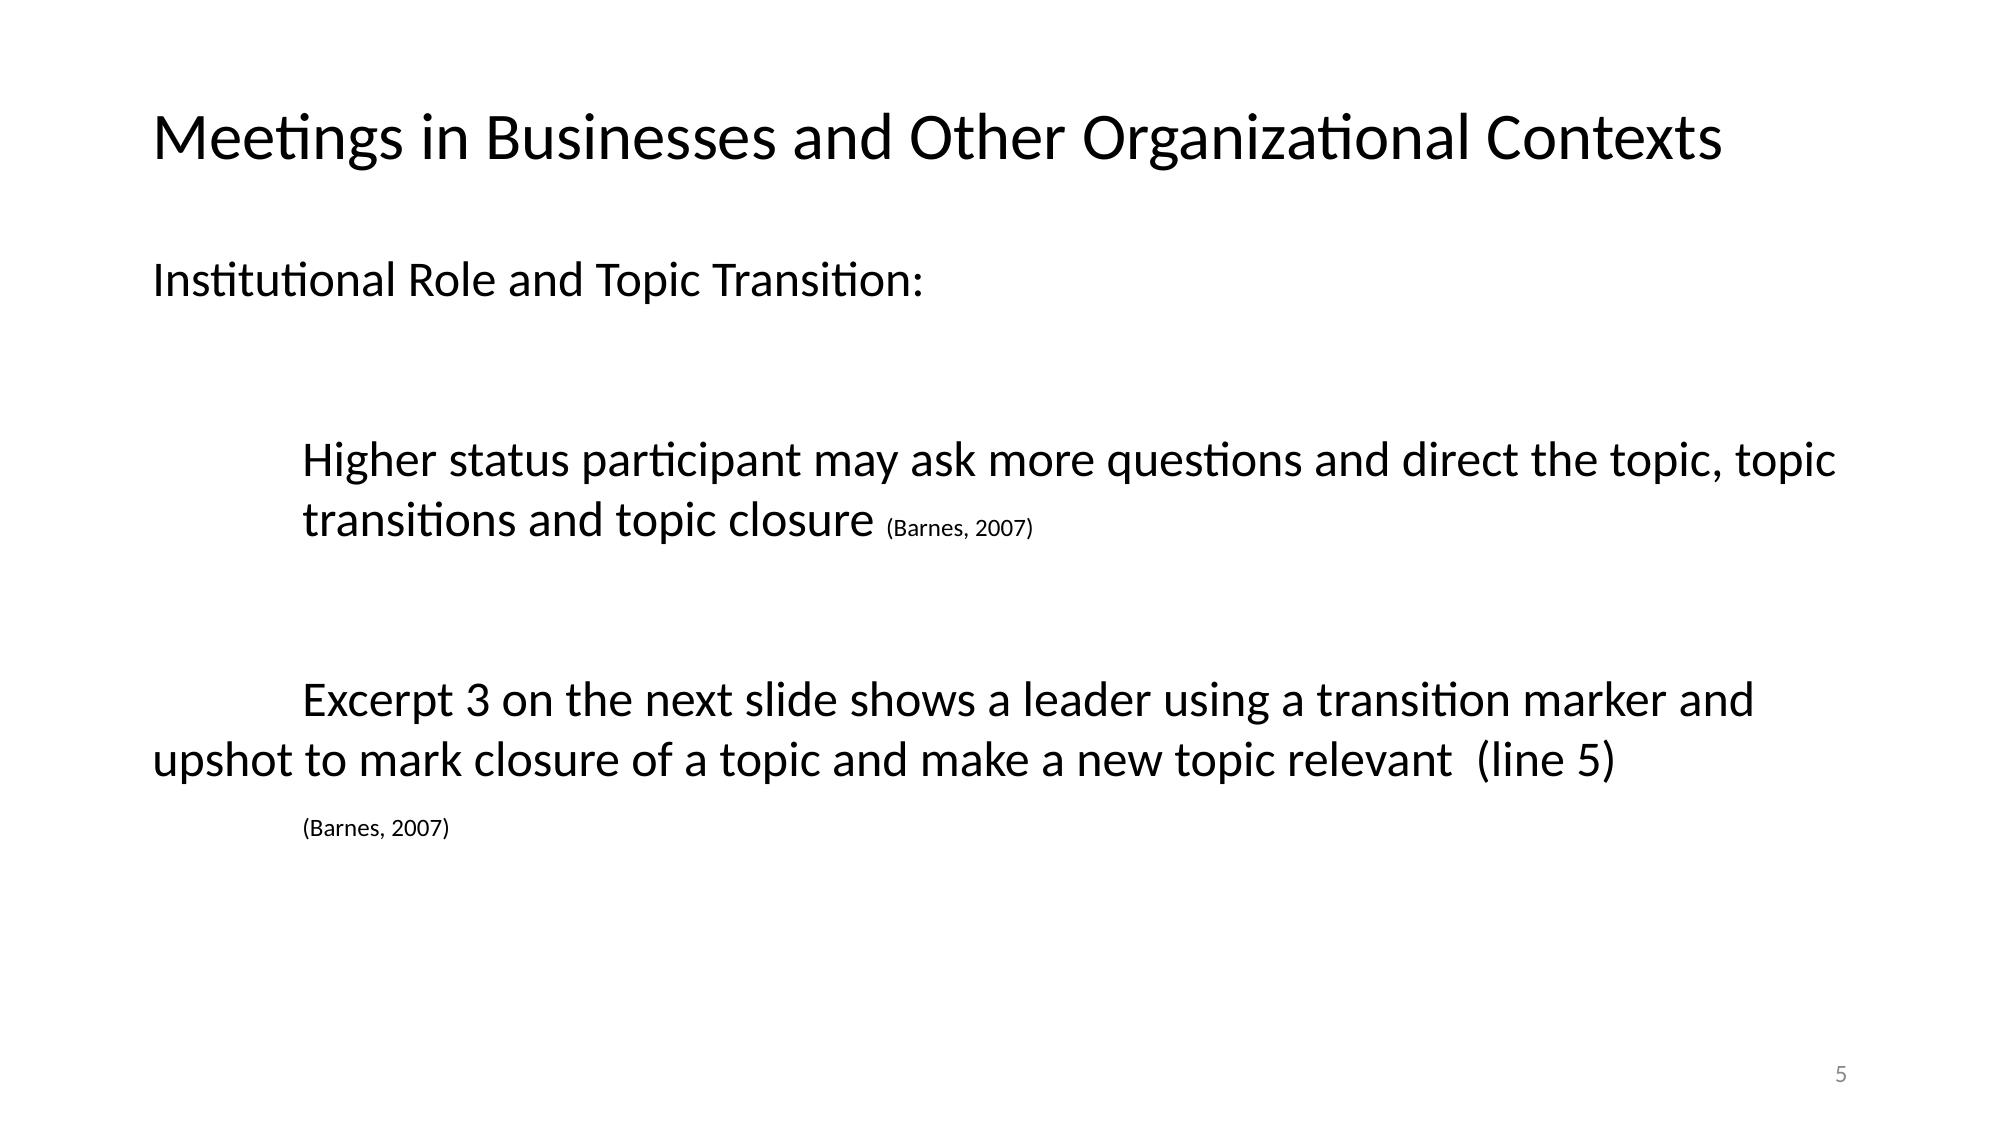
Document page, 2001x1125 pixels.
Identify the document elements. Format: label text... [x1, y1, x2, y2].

list Institutional Role and Topic Transition: Higher status participant may ask more questions and direct the topic, topic transitions and topic closure (Barnes, 2007) Excerpt 3 on the next slide shows a leader using a transition marker and upshot to mark closure of a topic and make a new topic relevant (line 5) (Barnes, 2007) [137, 238, 1863, 1059]
title Meetings in Businesses and Other Organizational Contexts [137, 59, 1863, 197]
slide_number 5 [1412, 1042, 1863, 1103]
